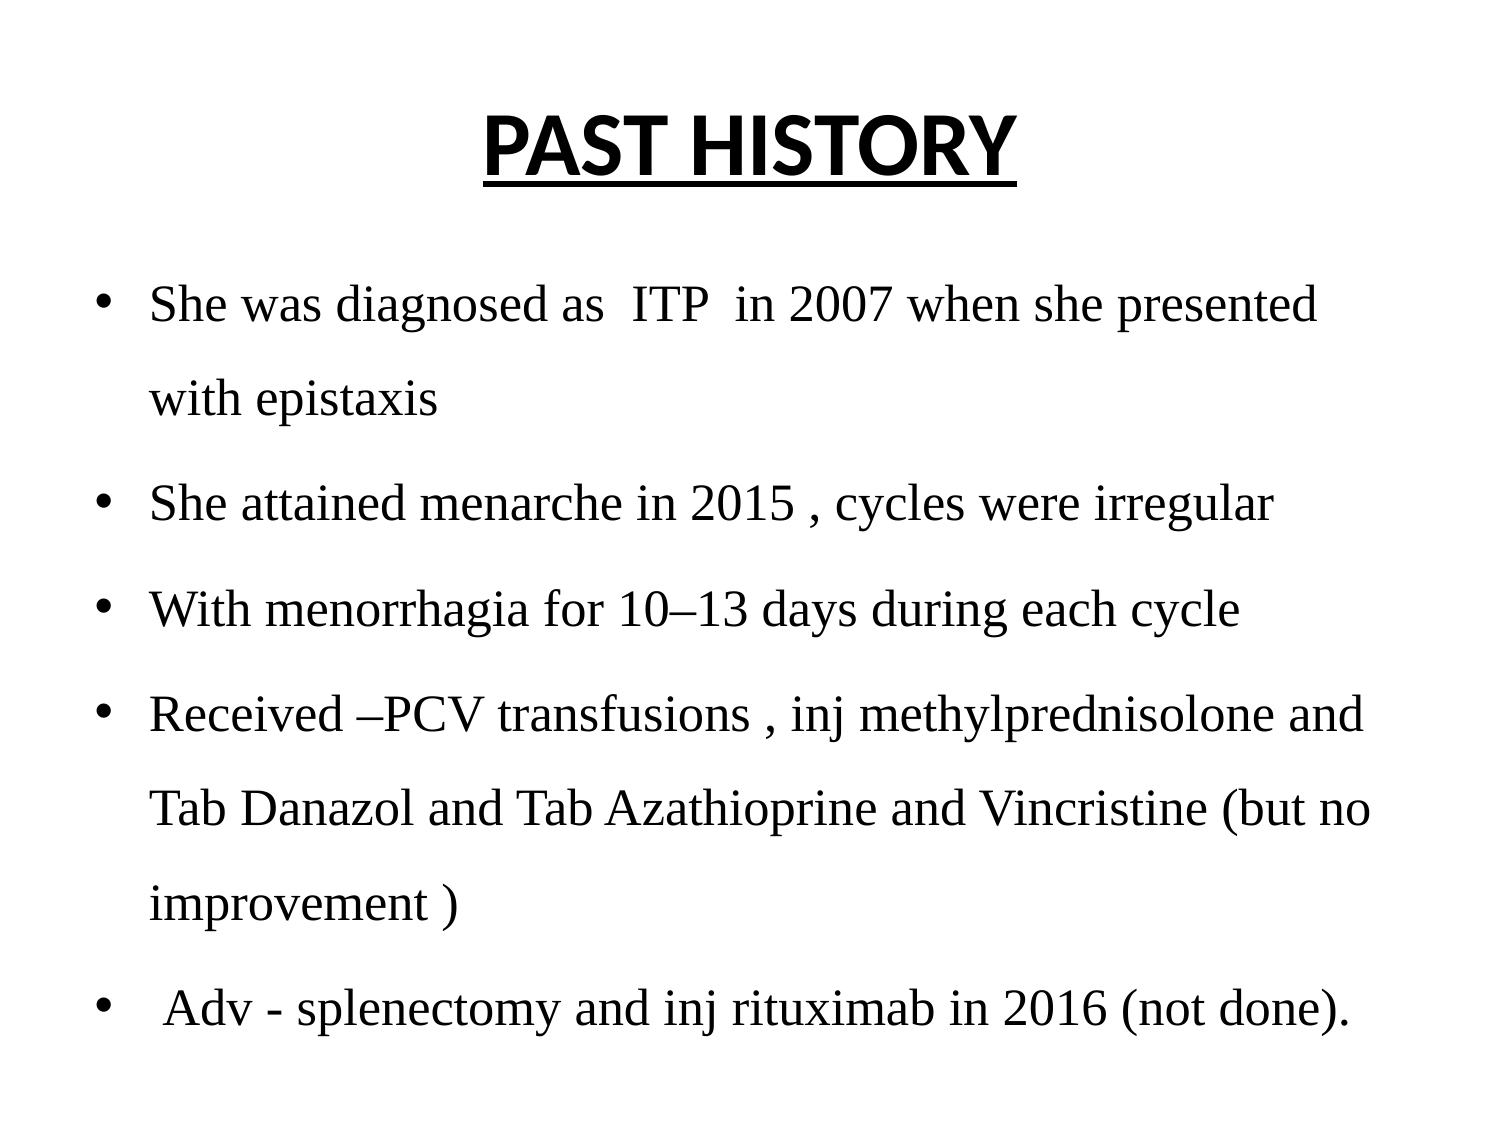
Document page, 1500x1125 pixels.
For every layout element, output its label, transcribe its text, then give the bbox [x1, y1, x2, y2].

list She was diagnosed as ITP in 2007 when she presented with epistaxis She attained menarche in 2015 , cycles were irregular With menorrhagia for 10–13 days during each cycle Received –PCV transfusions , inj methylprednisolone and Tab Danazol and Tab Azathioprine and Vincristine (but no improvement ) Adv - splenectomy and inj rituximab in 2016 (not done). [79, 229, 1419, 1047]
title PAST HISTORY [75, 45, 1425, 233]
